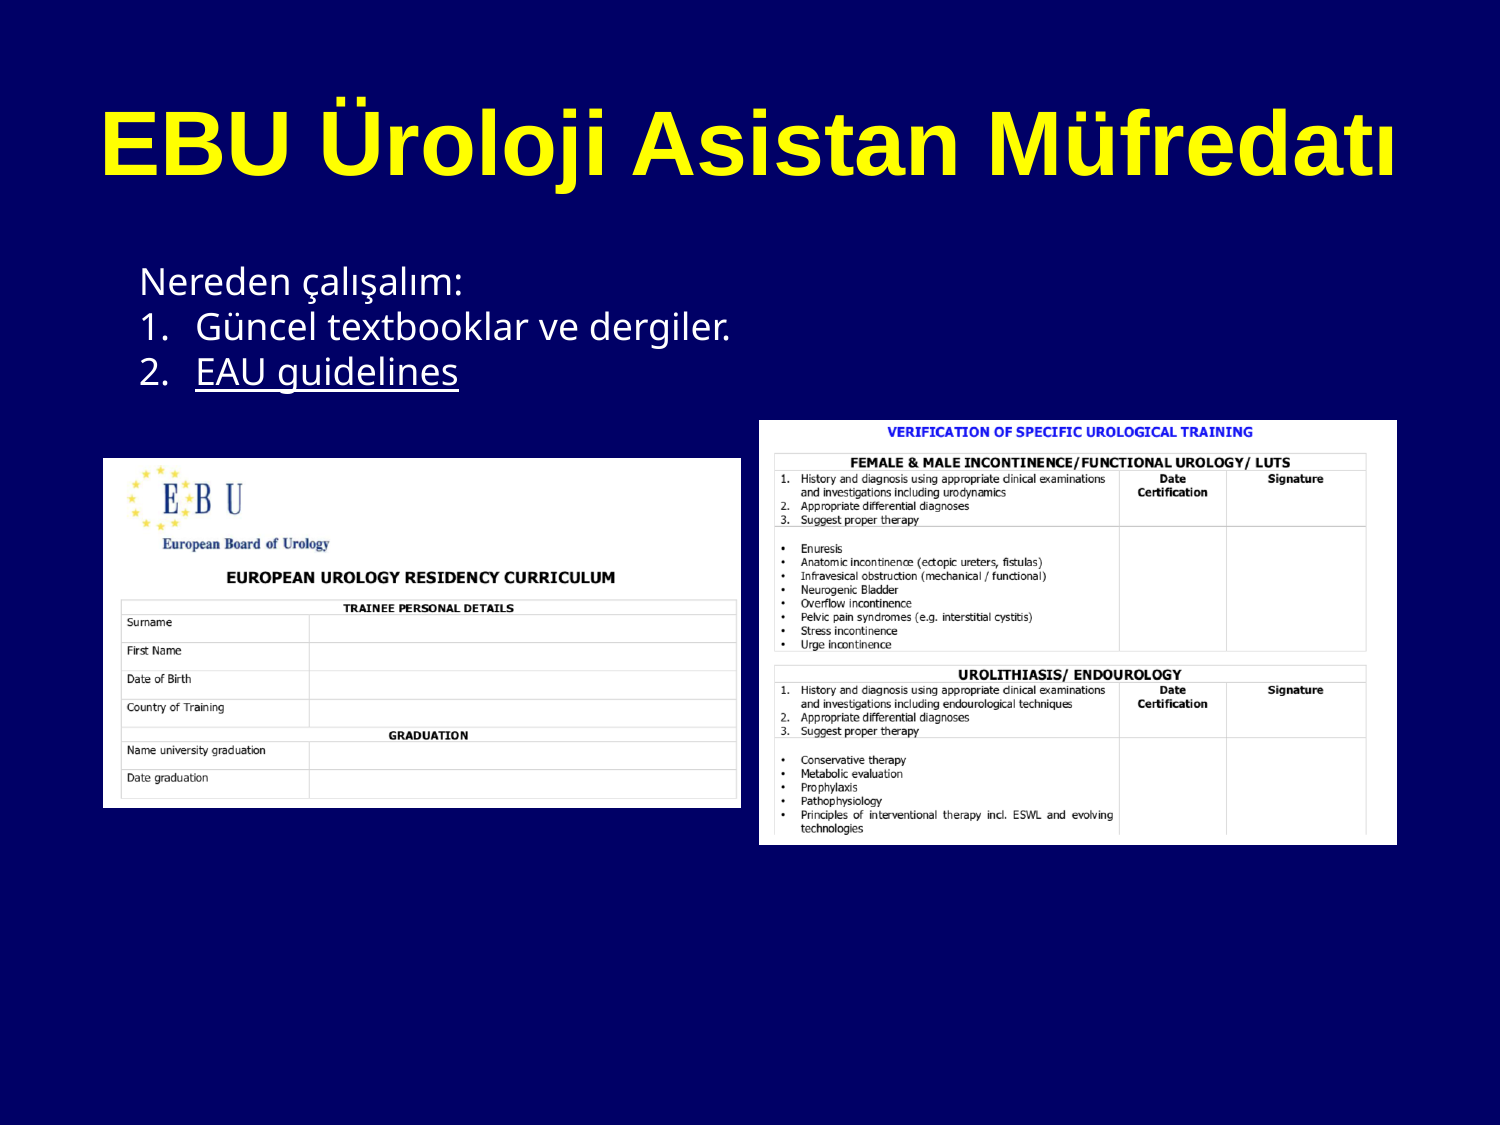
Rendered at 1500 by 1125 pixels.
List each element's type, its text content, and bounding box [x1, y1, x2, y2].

text_box Nereden çalışalım: Güncel textbooklar ve dergiler. EAU guidelines [123, 250, 874, 407]
title EBU Üroloji Asistan Müfredatı [74, 44, 1426, 233]
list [102, 458, 741, 808]
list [759, 420, 1398, 846]
